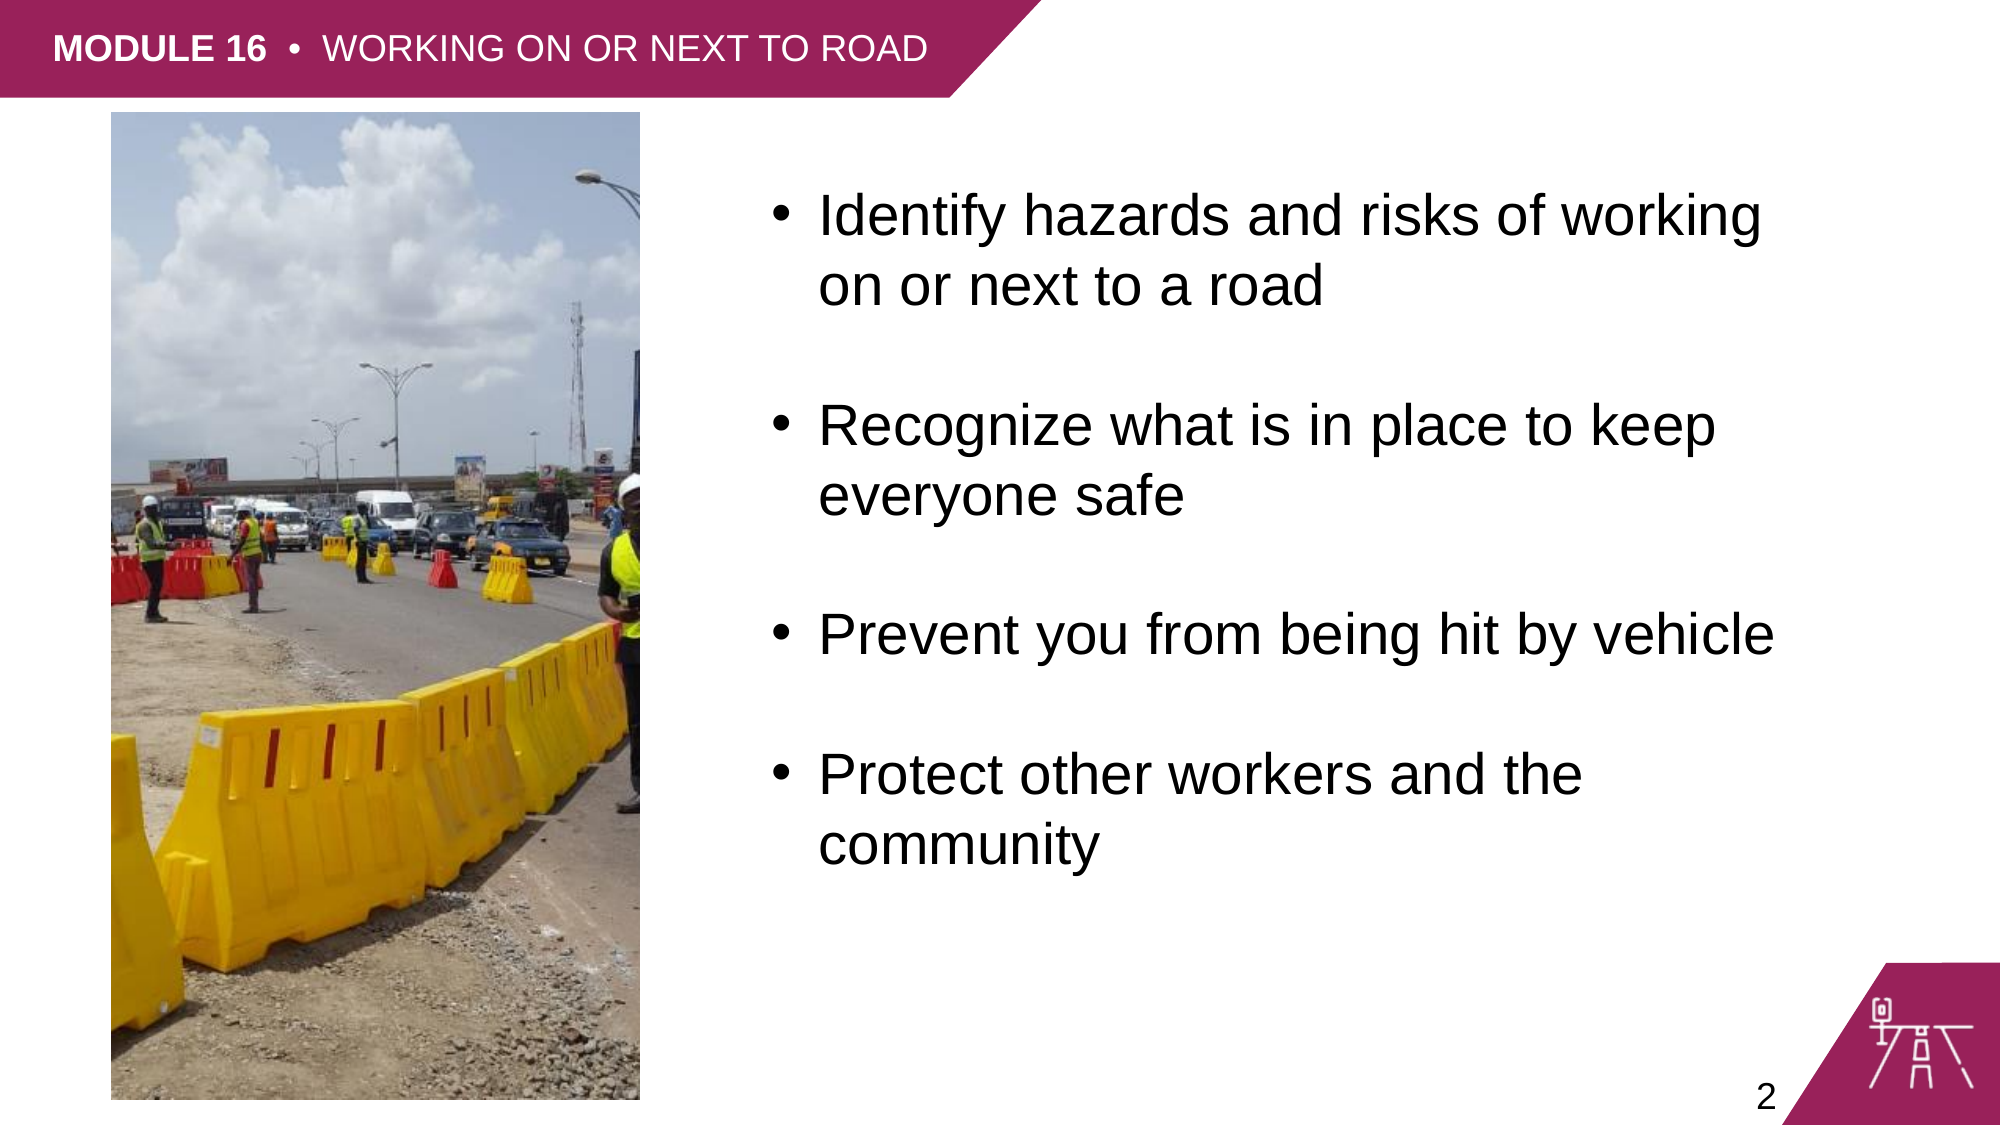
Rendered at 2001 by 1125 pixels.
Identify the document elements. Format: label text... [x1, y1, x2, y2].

text_box [1780, 961, 2000, 1125]
picture [111, 112, 640, 1100]
picture [1850, 974, 1992, 1113]
slide_number 2 [1741, 1064, 1819, 1125]
subtitle Identify hazards and risks of working on or next to a road Recognize what is in place to keep everyone safe Prevent you from being hit by vehicle Protect other workers and the community [756, 169, 1889, 1014]
